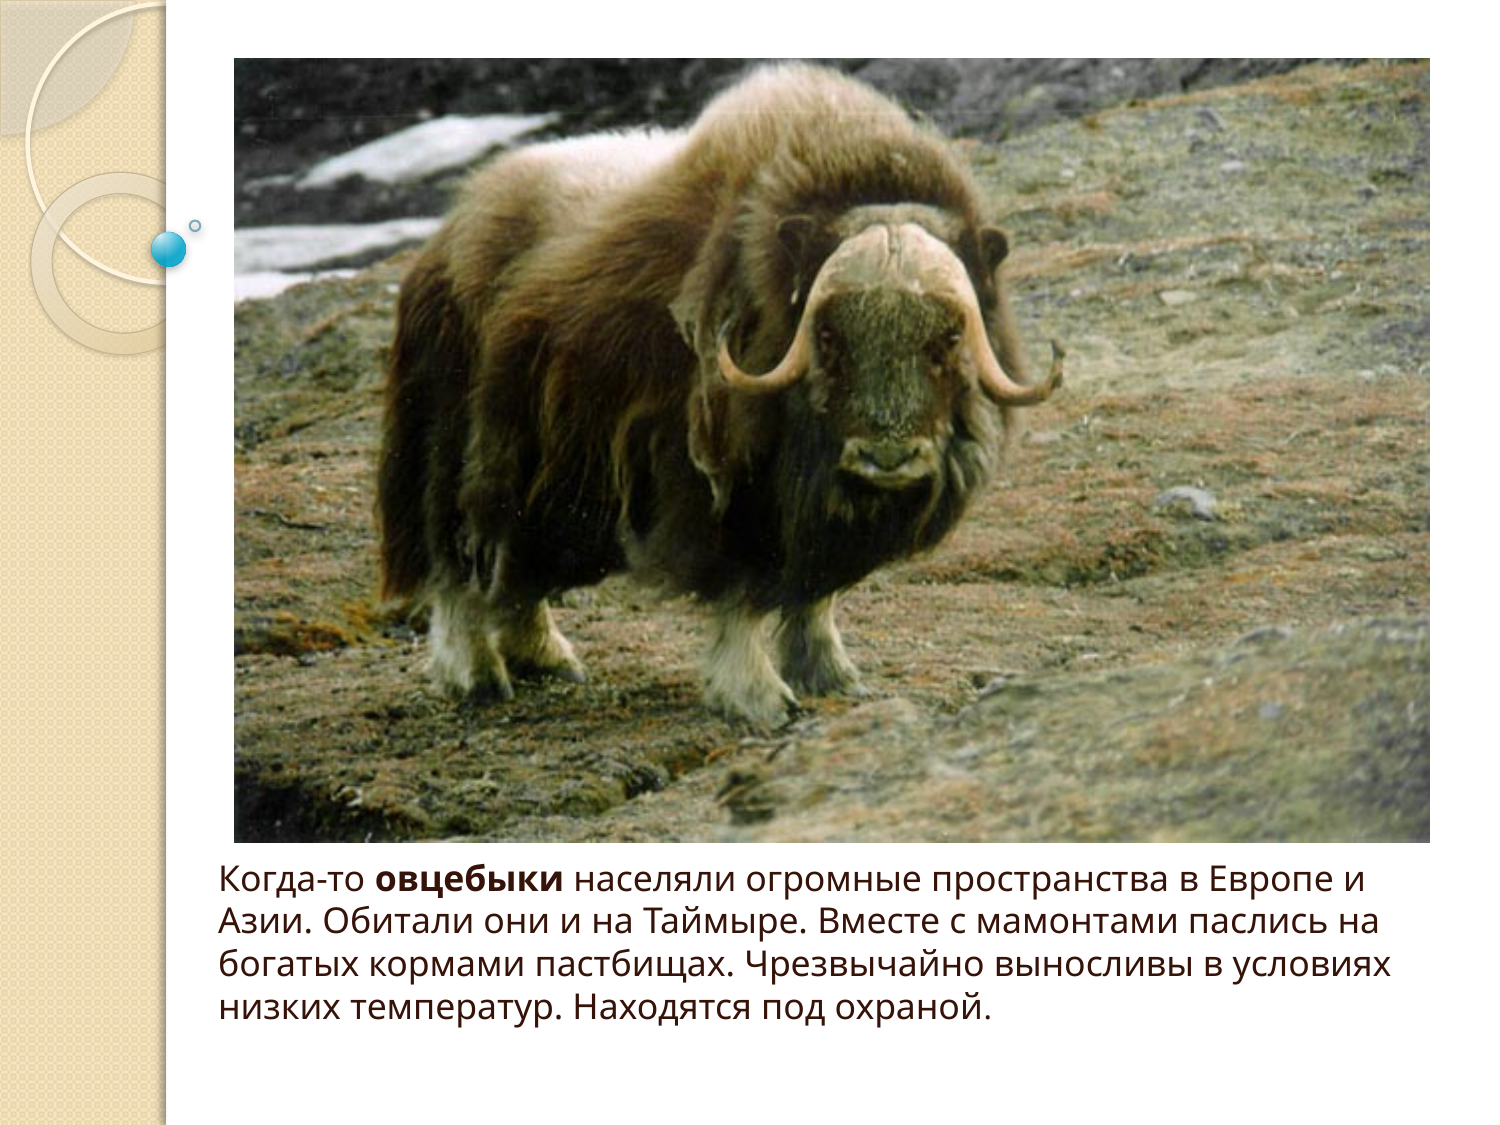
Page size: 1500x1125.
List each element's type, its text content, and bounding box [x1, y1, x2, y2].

subtitle Когда-то овцебыки населяли огромные пространства в Европе и Азии. Обитали они и на Таймыре. Вместе с мамонтами паслись на богатых кормами пастбищах. Чрезвычайно выносливы в условиях низких температур. Находятся под охраной. [199, 855, 1415, 1068]
picture [234, 58, 1430, 844]
